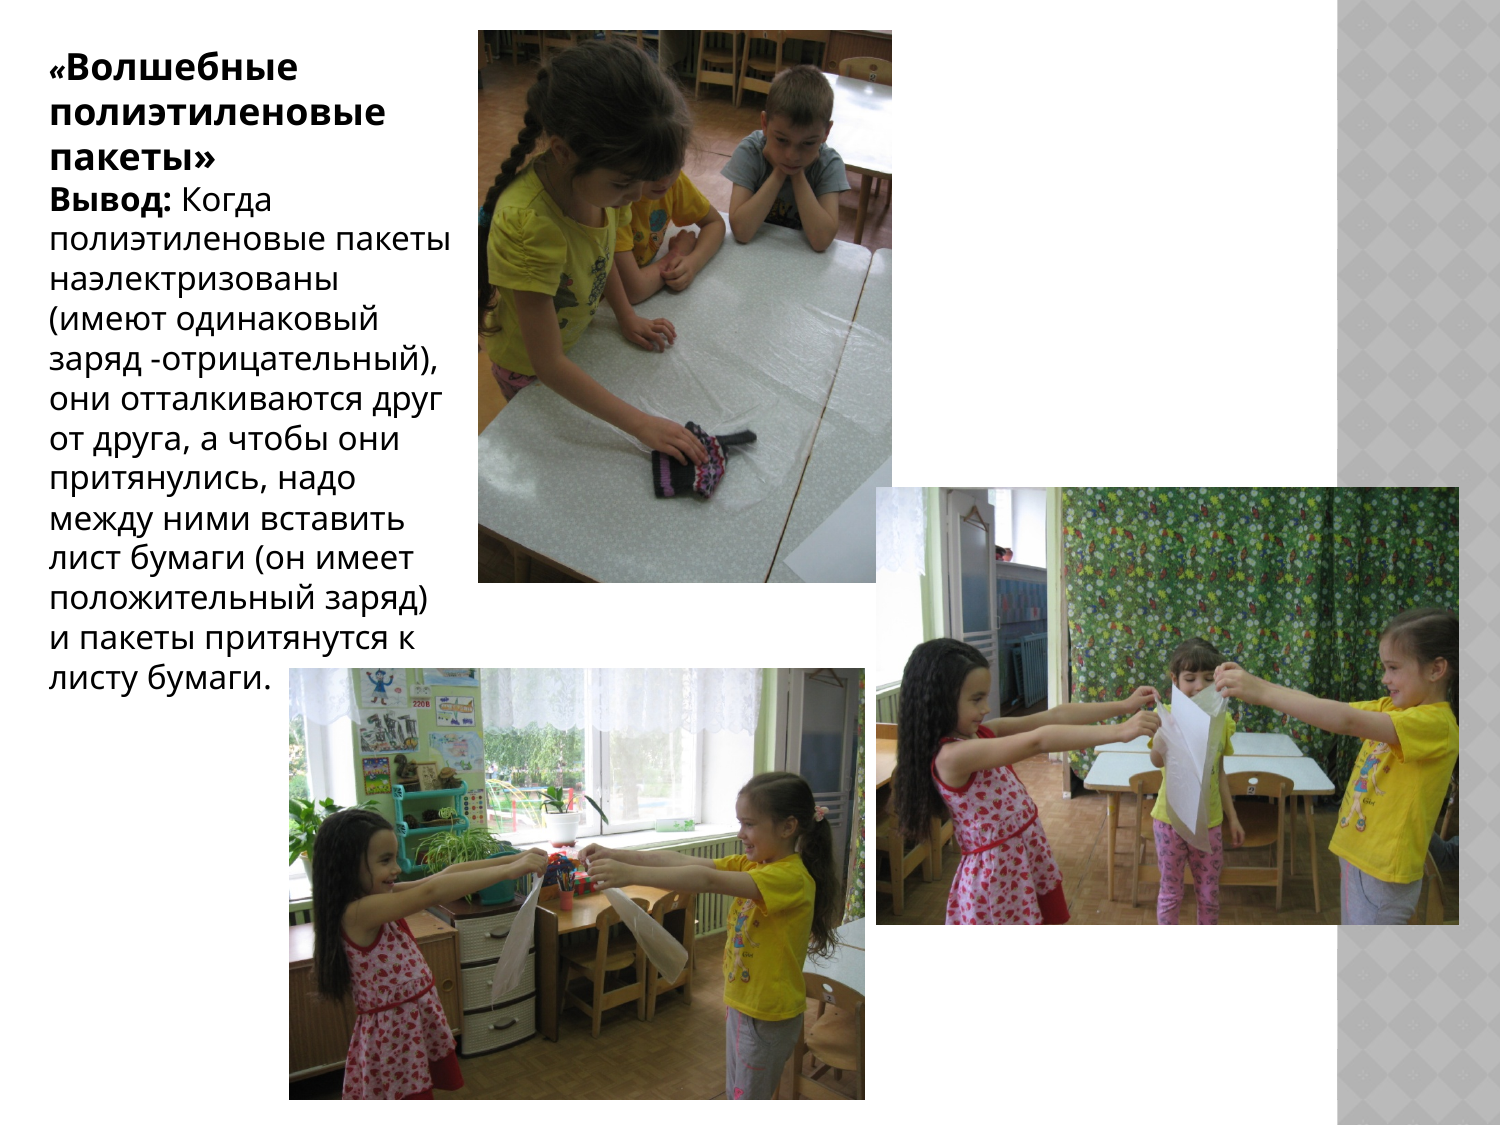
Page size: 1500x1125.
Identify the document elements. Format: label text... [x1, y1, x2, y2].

picture [875, 486, 1460, 925]
list «Волшебные полиэтиленовые пакеты» Вывод: Когда полиэтиленовые пакеты наэлектризованы (имеют одинаковый заряд -отрицательный), они отталкиваются друг от друга, а чтобы они притянулись, надо между ними вставить лист бумаги (он имеет положительный заряд) и пакеты притянутся к листу бумаги. [41, 42, 455, 705]
picture [288, 668, 865, 1101]
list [477, 30, 893, 583]
